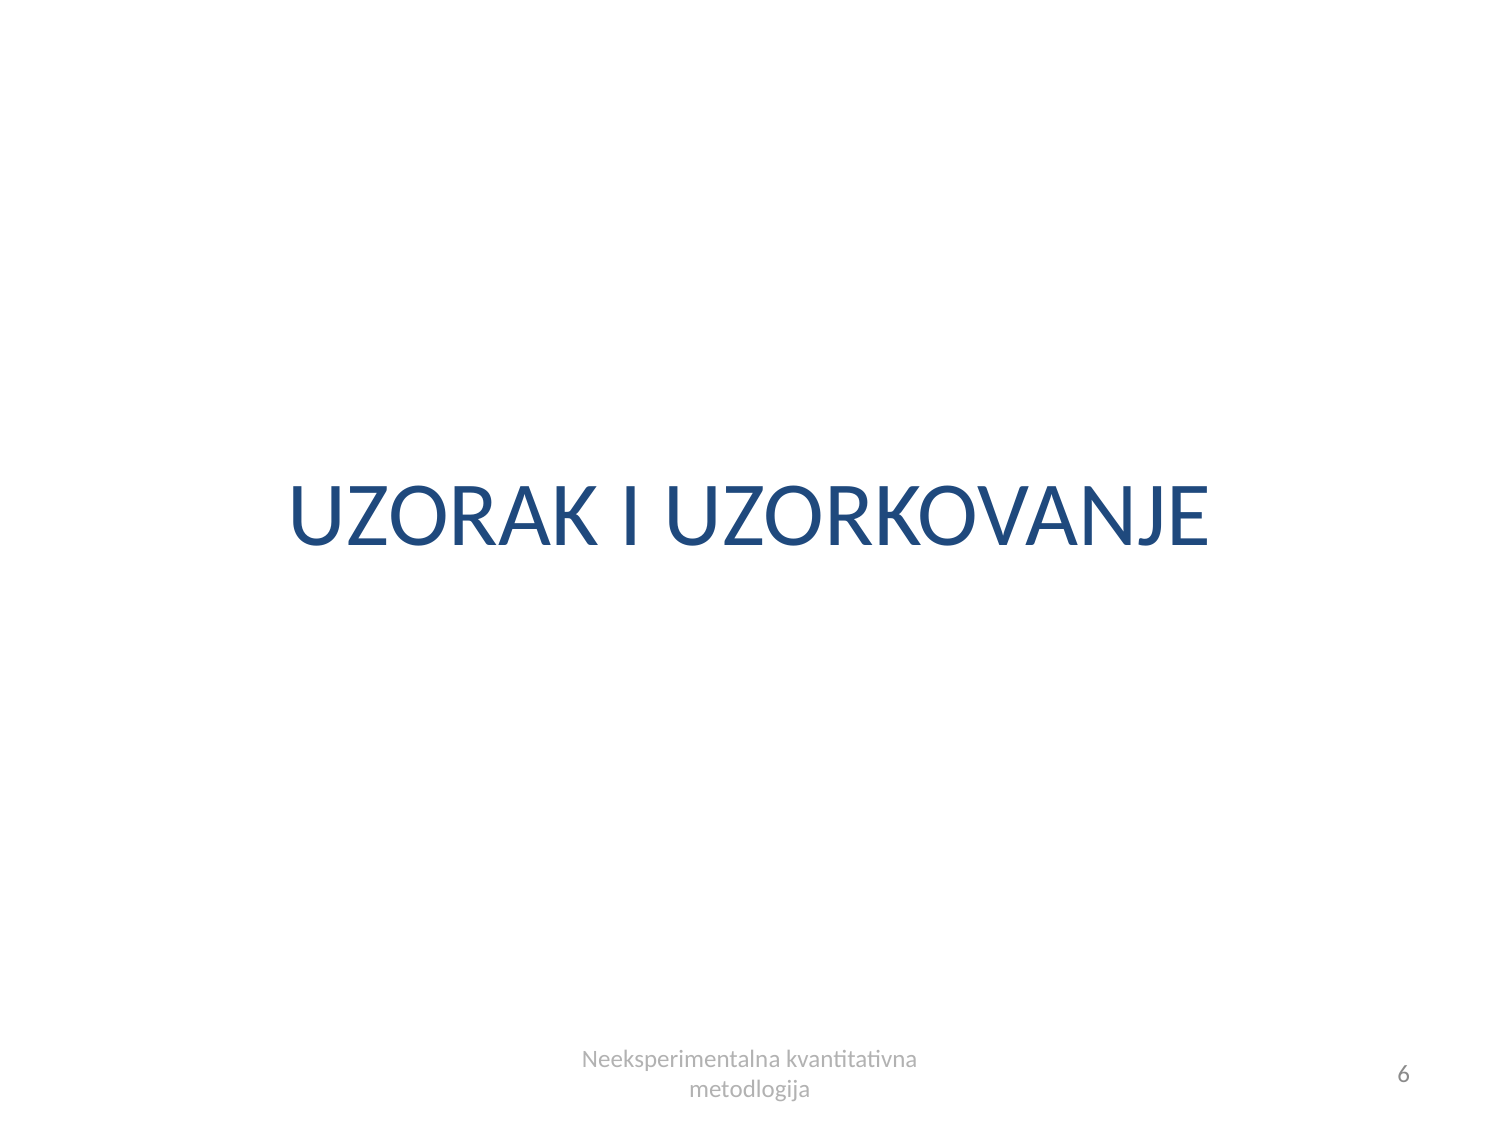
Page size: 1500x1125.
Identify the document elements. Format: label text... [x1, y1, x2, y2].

slide_number 6 [1074, 1042, 1425, 1103]
footer Neeksperimentalna kvantitativna metodlogija [512, 1042, 988, 1103]
title UZORAK I UZORKOVANJE [75, 437, 1425, 580]
